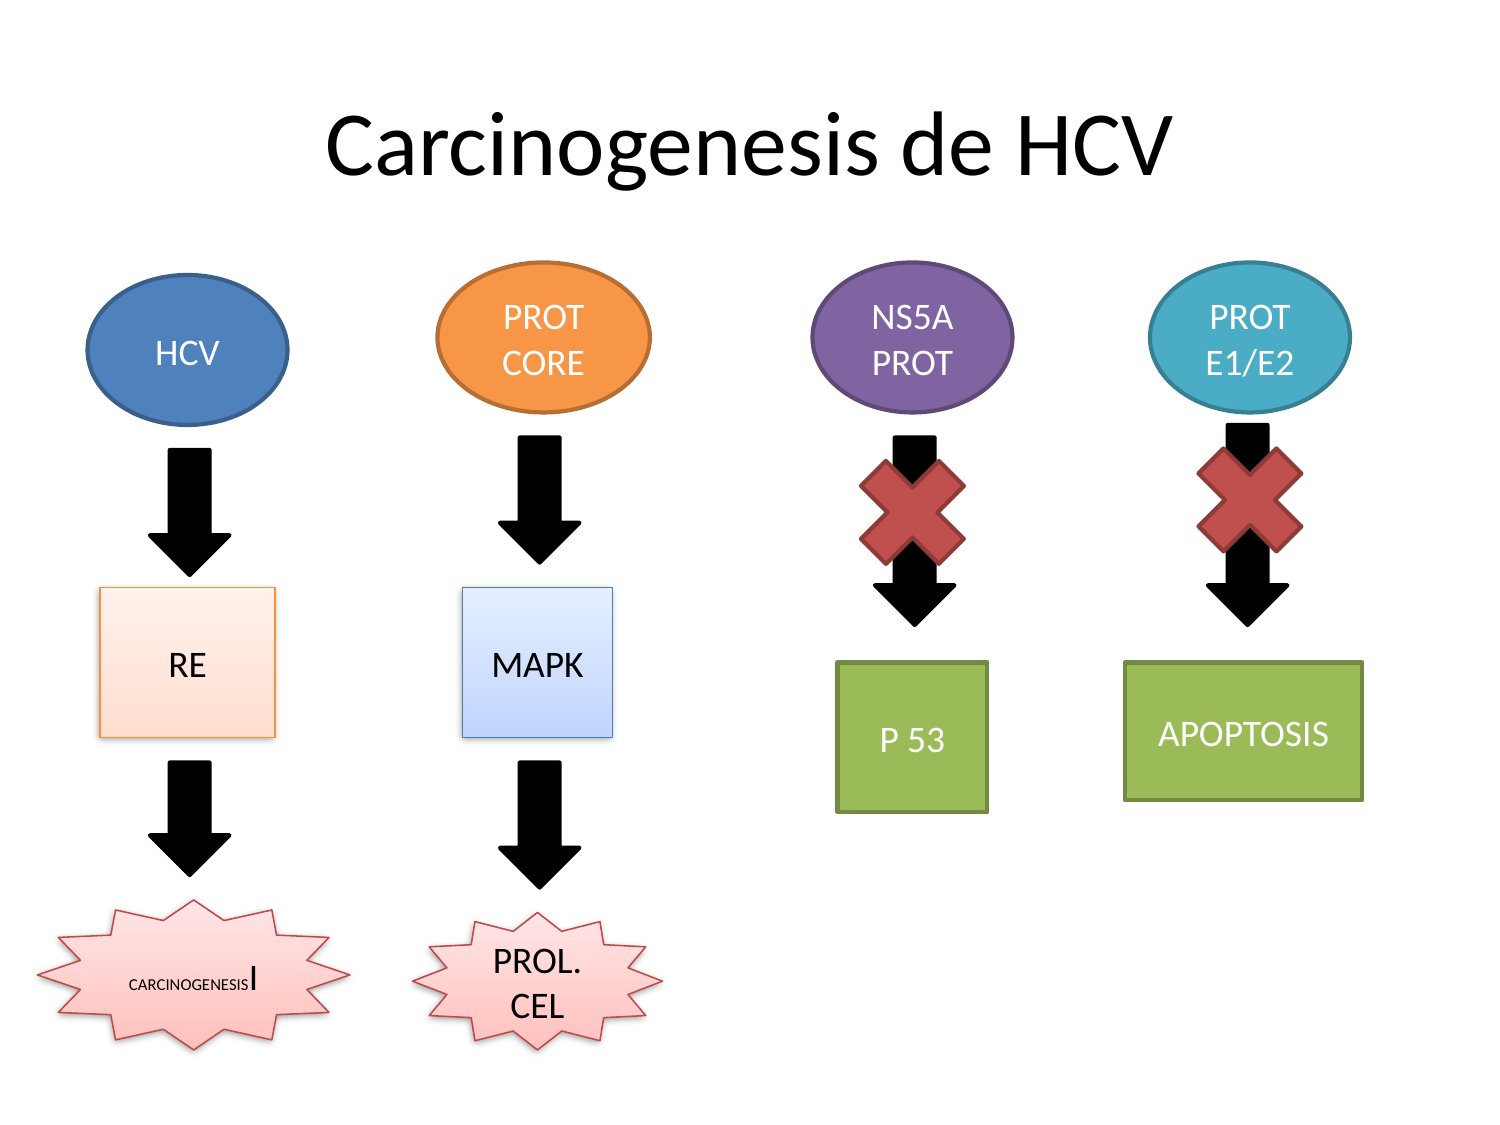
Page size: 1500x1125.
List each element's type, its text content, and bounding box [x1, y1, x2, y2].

text_box PROL. CEL [411, 911, 664, 1051]
text_box NS5A PROT [810, 260, 1015, 415]
text_box [148, 447, 232, 578]
title Carcinogenesis de HCV [75, 45, 1425, 233]
text_box [858, 458, 966, 566]
text_box P 53 [835, 660, 989, 814]
text_box [148, 760, 232, 878]
text_box CARCINOGENESISI [36, 899, 351, 1051]
text_box [498, 760, 582, 890]
text_box [1225, 422, 1270, 471]
text_box [498, 435, 582, 565]
text_box MAPK [462, 587, 613, 738]
text_box APOPTOSIS [1123, 660, 1364, 802]
text_box [1196, 446, 1304, 554]
text_box RE [99, 587, 276, 738]
text_box PROT E1/E2 [1147, 260, 1353, 415]
text_box [1205, 529, 1290, 628]
text_box PROT CORE [435, 260, 652, 415]
text_box HCV [85, 272, 290, 428]
text_box [873, 541, 957, 628]
text_box [892, 435, 937, 483]
